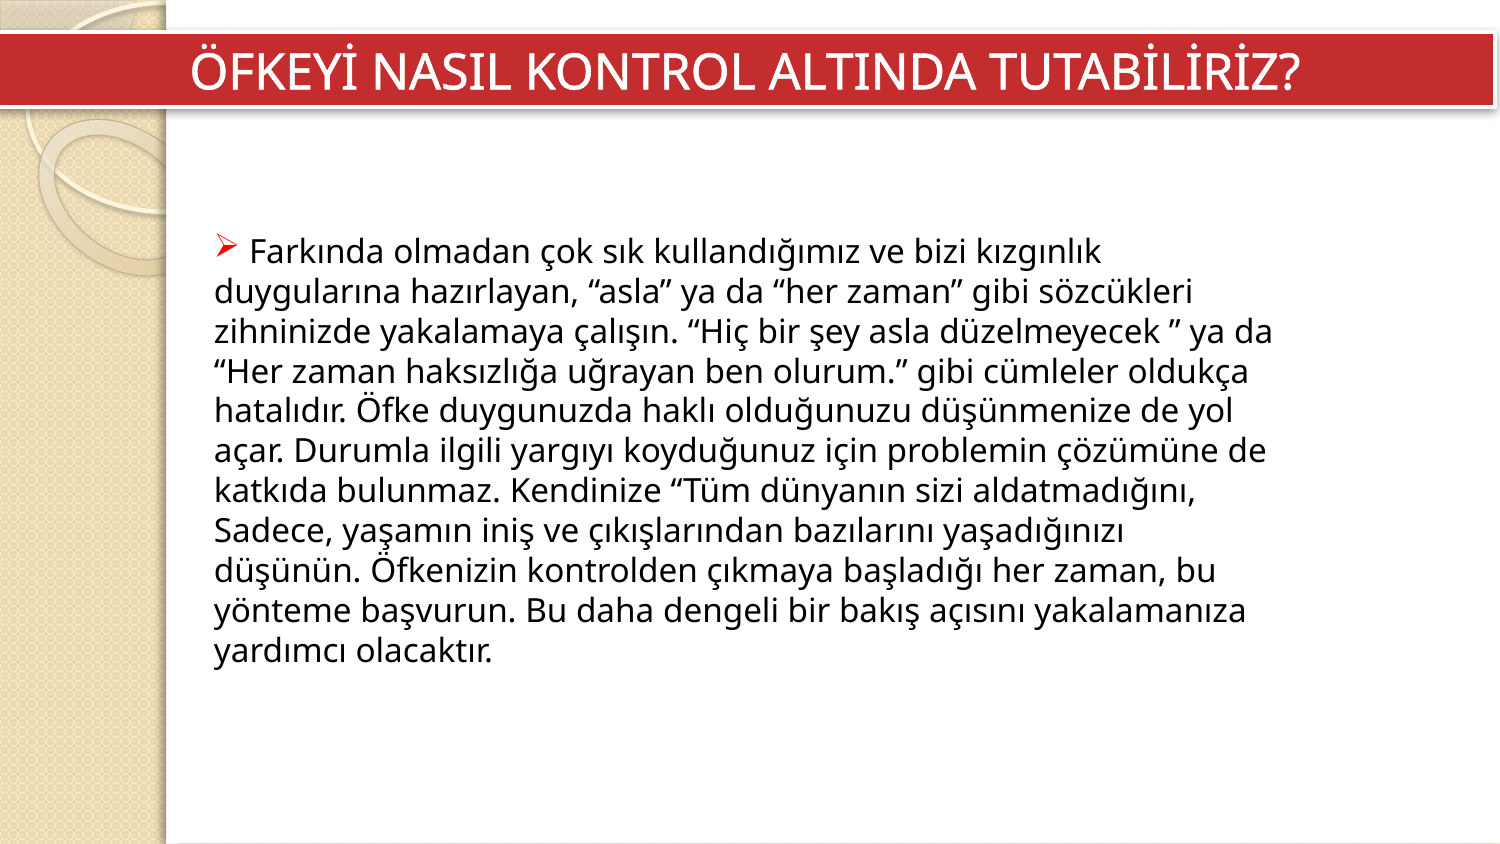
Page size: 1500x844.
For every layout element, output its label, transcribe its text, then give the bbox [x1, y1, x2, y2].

text_box Farkında olmadan çok sık kullandığımız ve bizi kızgınlık duygularına hazırlayan, “asla” ya da “her zaman” gibi sözcükleri zihninizde yakalamaya çalışın. “Hiç bir şey asla düzelmeyecek ” ya da “Her zaman haksızlığa uğrayan ben olurum.” gibi cümleler oldukça hatalıdır. Öfke duygunuzda haklı olduğunuzu düşünmenize de yol açar. Durumla ilgili yargıyı koyduğunuz için problemin çözümüne de katkıda bulunmaz. Kendinize “Tüm dünyanın sizi aldatmadığını, Sadece, yaşamın iniş ve çıkışlarından bazılarını yaşadığınızı düşünün. Öfkenizin kontrolden çıkmaya başladığı her zaman, bu yönteme başvurun. Bu daha dengeli bir bakış açısını yakalamanıza yardımcı olacaktır. [199, 222, 1297, 677]
text_box ÖFKEYİ NASIL KONTROL ALTINDA TUTABİLİRİZ? [0, 30, 1497, 109]
